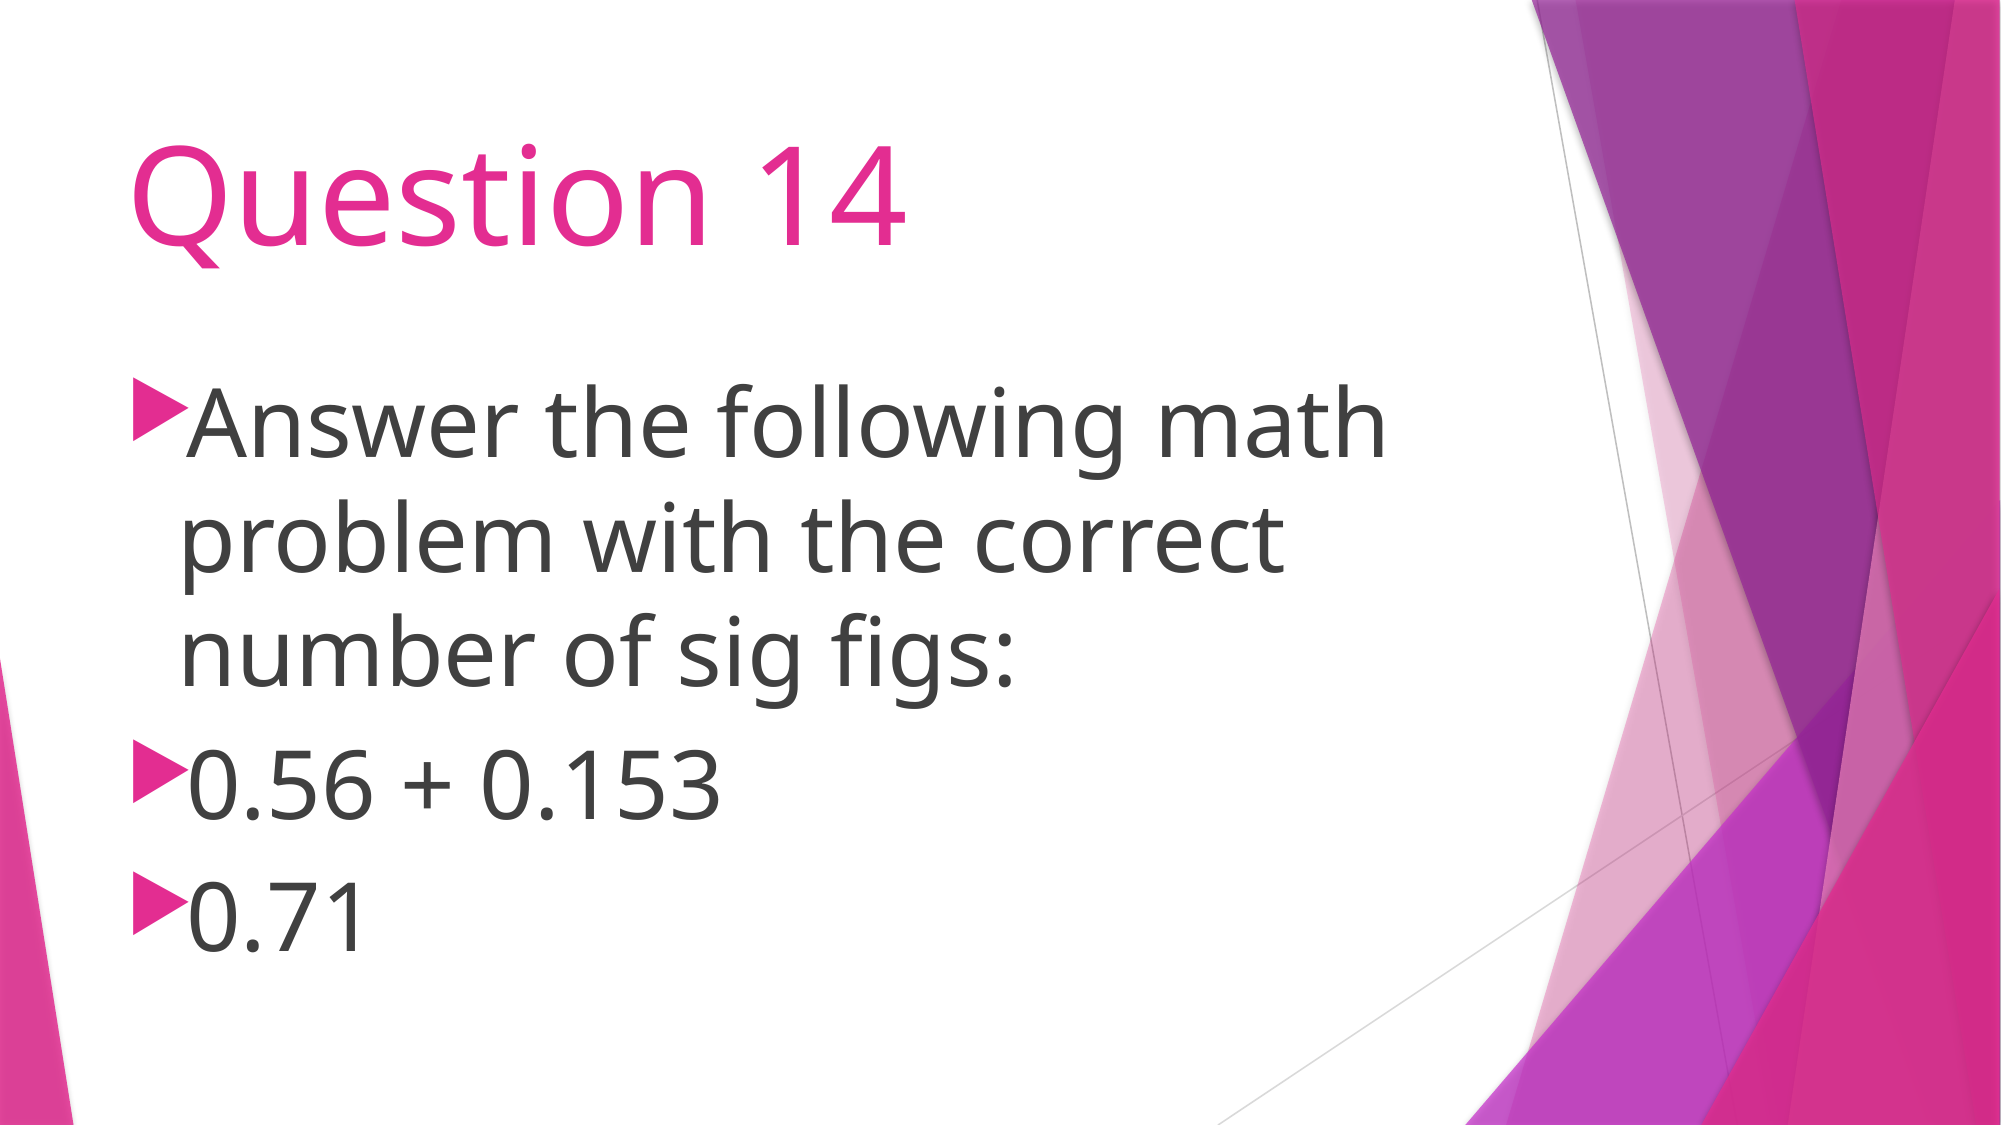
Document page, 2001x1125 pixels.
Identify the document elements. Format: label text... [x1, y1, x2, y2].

list Answer the following math problem with the correct number of sig figs: 0.56 + 0.153 0.71 [111, 354, 1522, 992]
title Question 14 [111, 99, 1522, 317]
